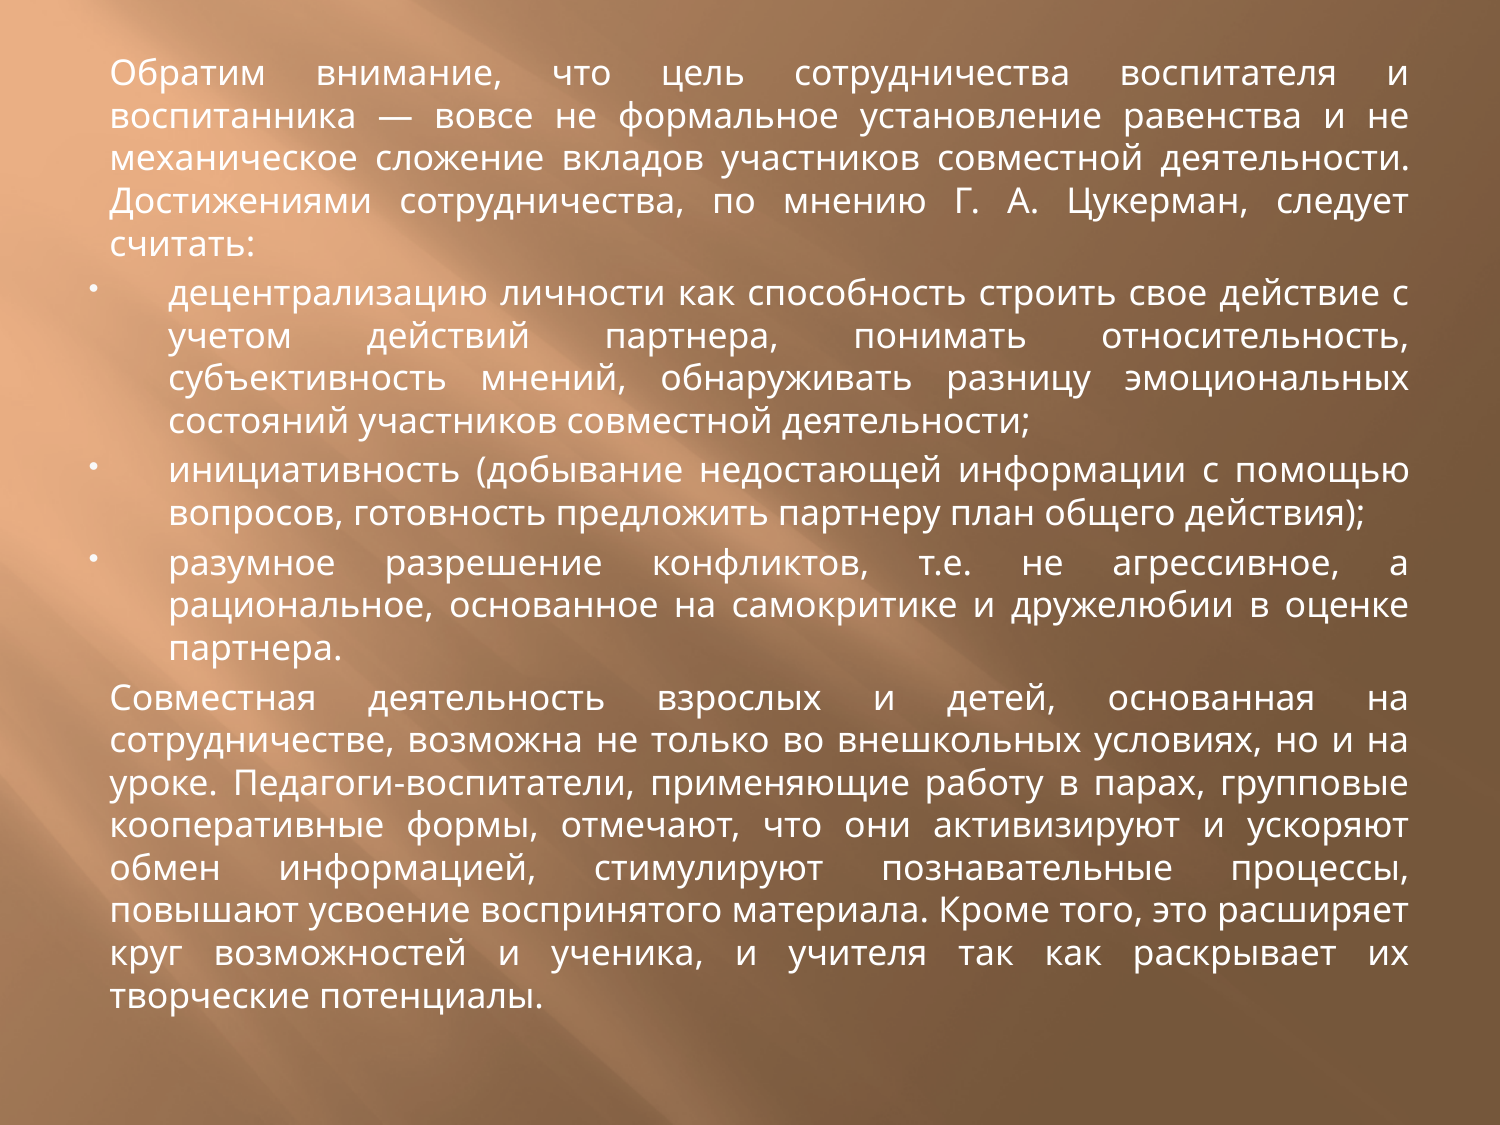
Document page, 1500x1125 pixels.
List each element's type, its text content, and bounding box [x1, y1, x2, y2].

list Обратим внимание, что цель сотрудничества воспитателя и воспитанника — вовсе не формальное установление равенства и не механическое сложение вкладов участников совместной дея­тельности. Достижениями сотрудничества, по мнению Г. А. Цукерман, следует считать: децентрализацию личности как способность строить свое действие с учетом действий партнера, понимать относительность, субъективность мнений, обнаруживать разницу эмоциональных состояний участников совместной деятельности; инициативность (добывание недостающей информации с по­мощью вопросов, готовность предложить партнеру план общего действия); разумное разрешение конфликтов, т.е. не агрессивное, а рациональное, основанное на самокритике и дружелюбии в оценке партнера. Совместная деятельность взрослых и детей, основанная на сотрудничестве, возможна не только во внешкольных условиях, но и на уроке. Педагоги-воспитатели, применяющие работу в парах, групповые кооперативные формы, отмечают, что они активизируют и ускоряют обмен информацией, стимулируют познавательные процессы, повышают усвоение воспринятого материала. Кроме того, это расширяет круг возможностей и ученика, и учителя так как раскрывает их творческие потенциалы. [75, 42, 1425, 1035]
